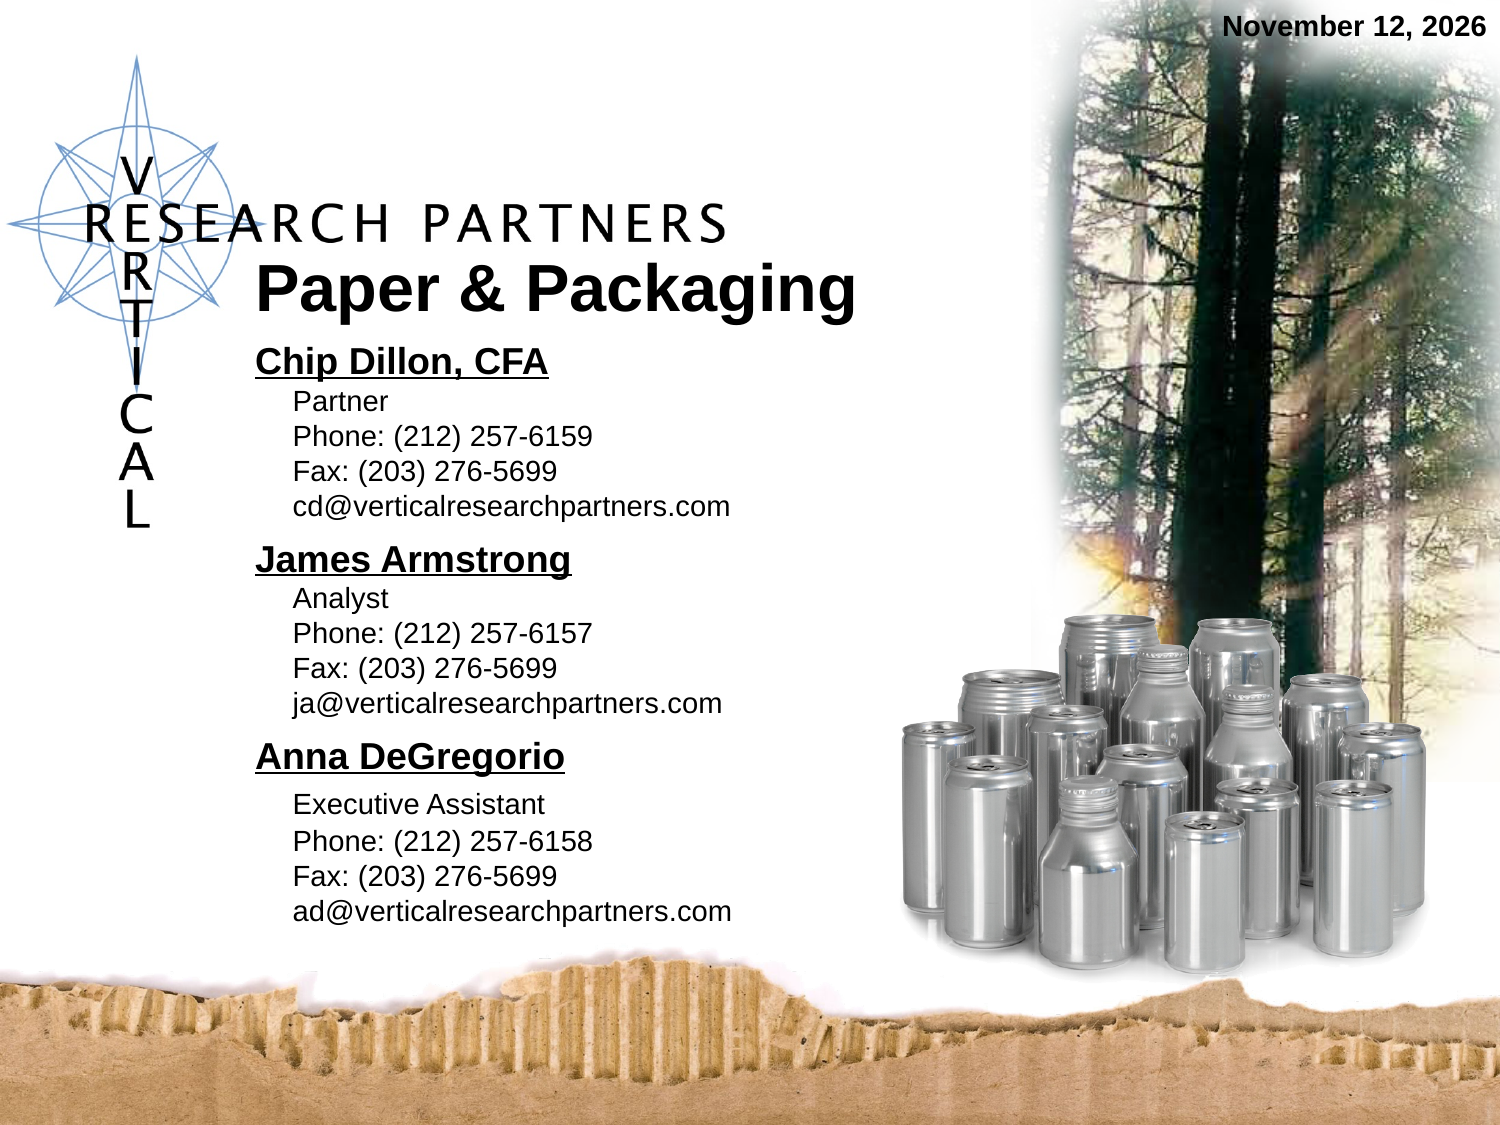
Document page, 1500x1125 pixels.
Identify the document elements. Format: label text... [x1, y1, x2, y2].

picture [0, 37, 751, 548]
text_box Paper & Packaging Chip Dillon, CFA Partner Phone: (212) 257-6159 Fax: (203) 276-5699 cd@verticalresearchpartners.com James Armstrong Analyst Phone: (212) 257-6157 Fax: (203) 276-5699 ja@verticalresearchpartners.com Anna DeGregorio Executive Assistant Phone: (212) 257-6158 Fax: (203) 276-5699 ad@verticalresearchpartners.com [240, 237, 916, 898]
picture [0, 0, 1500, 1125]
